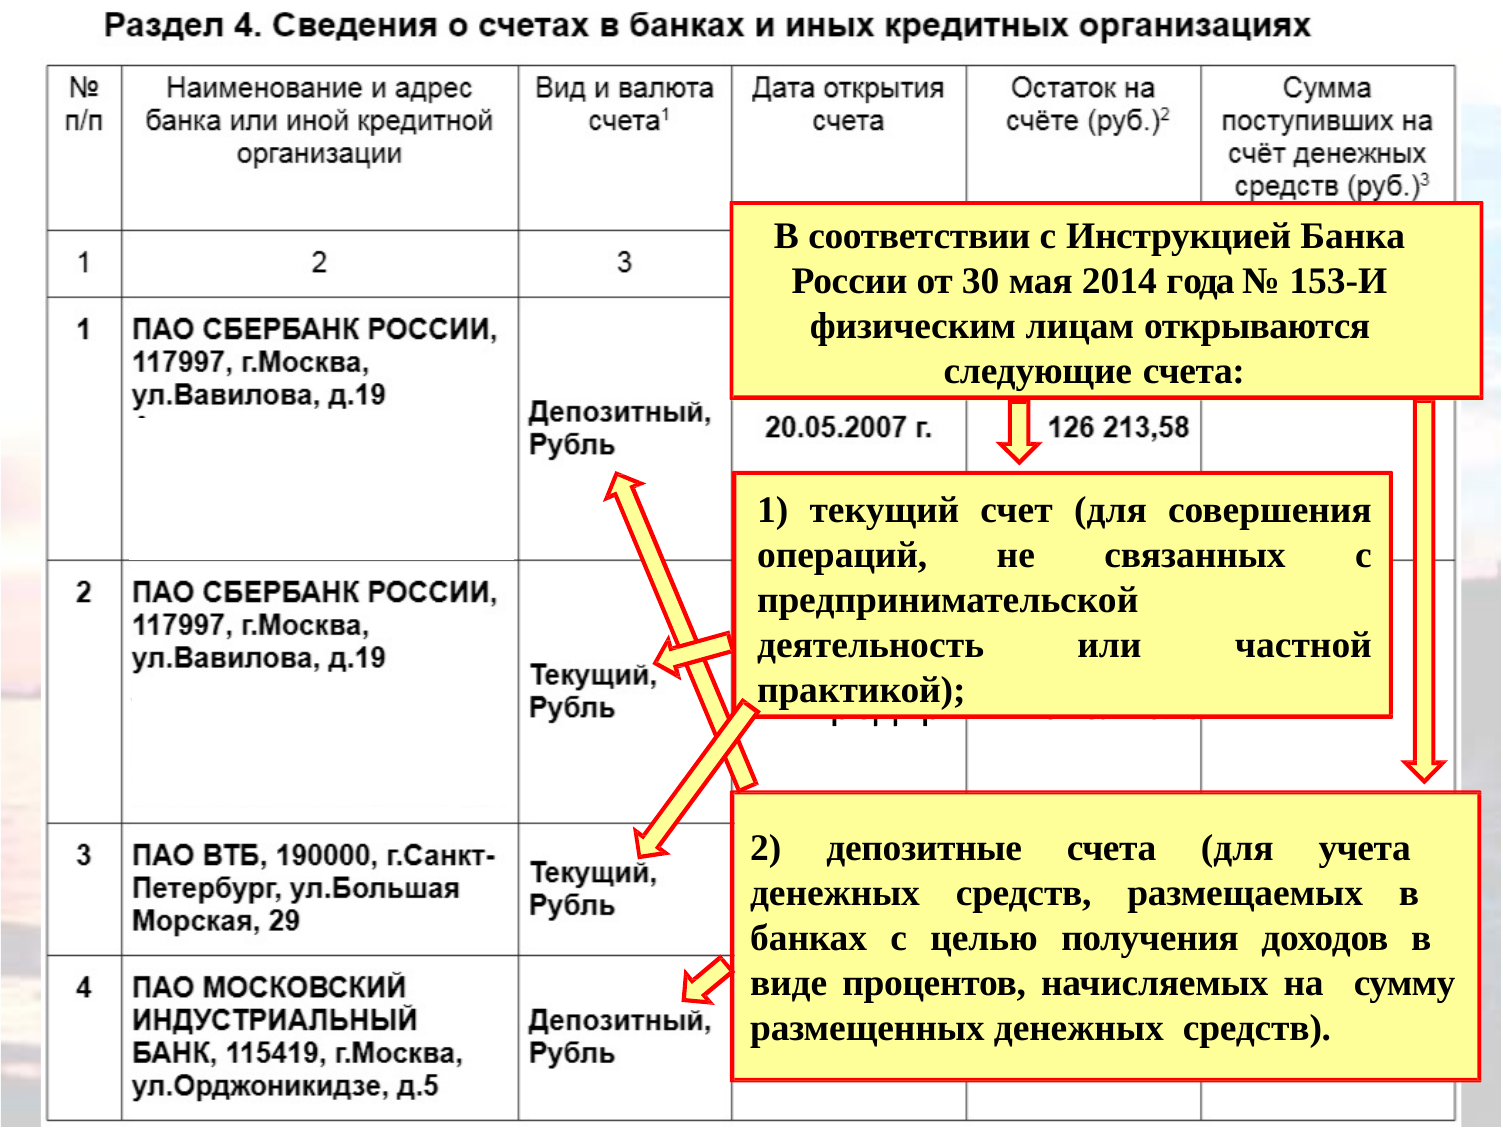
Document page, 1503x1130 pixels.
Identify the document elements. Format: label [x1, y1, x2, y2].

text_box [729, 200, 1484, 785]
text_box [602, 470, 1482, 1083]
text_box [0, 1, 1501, 1127]
